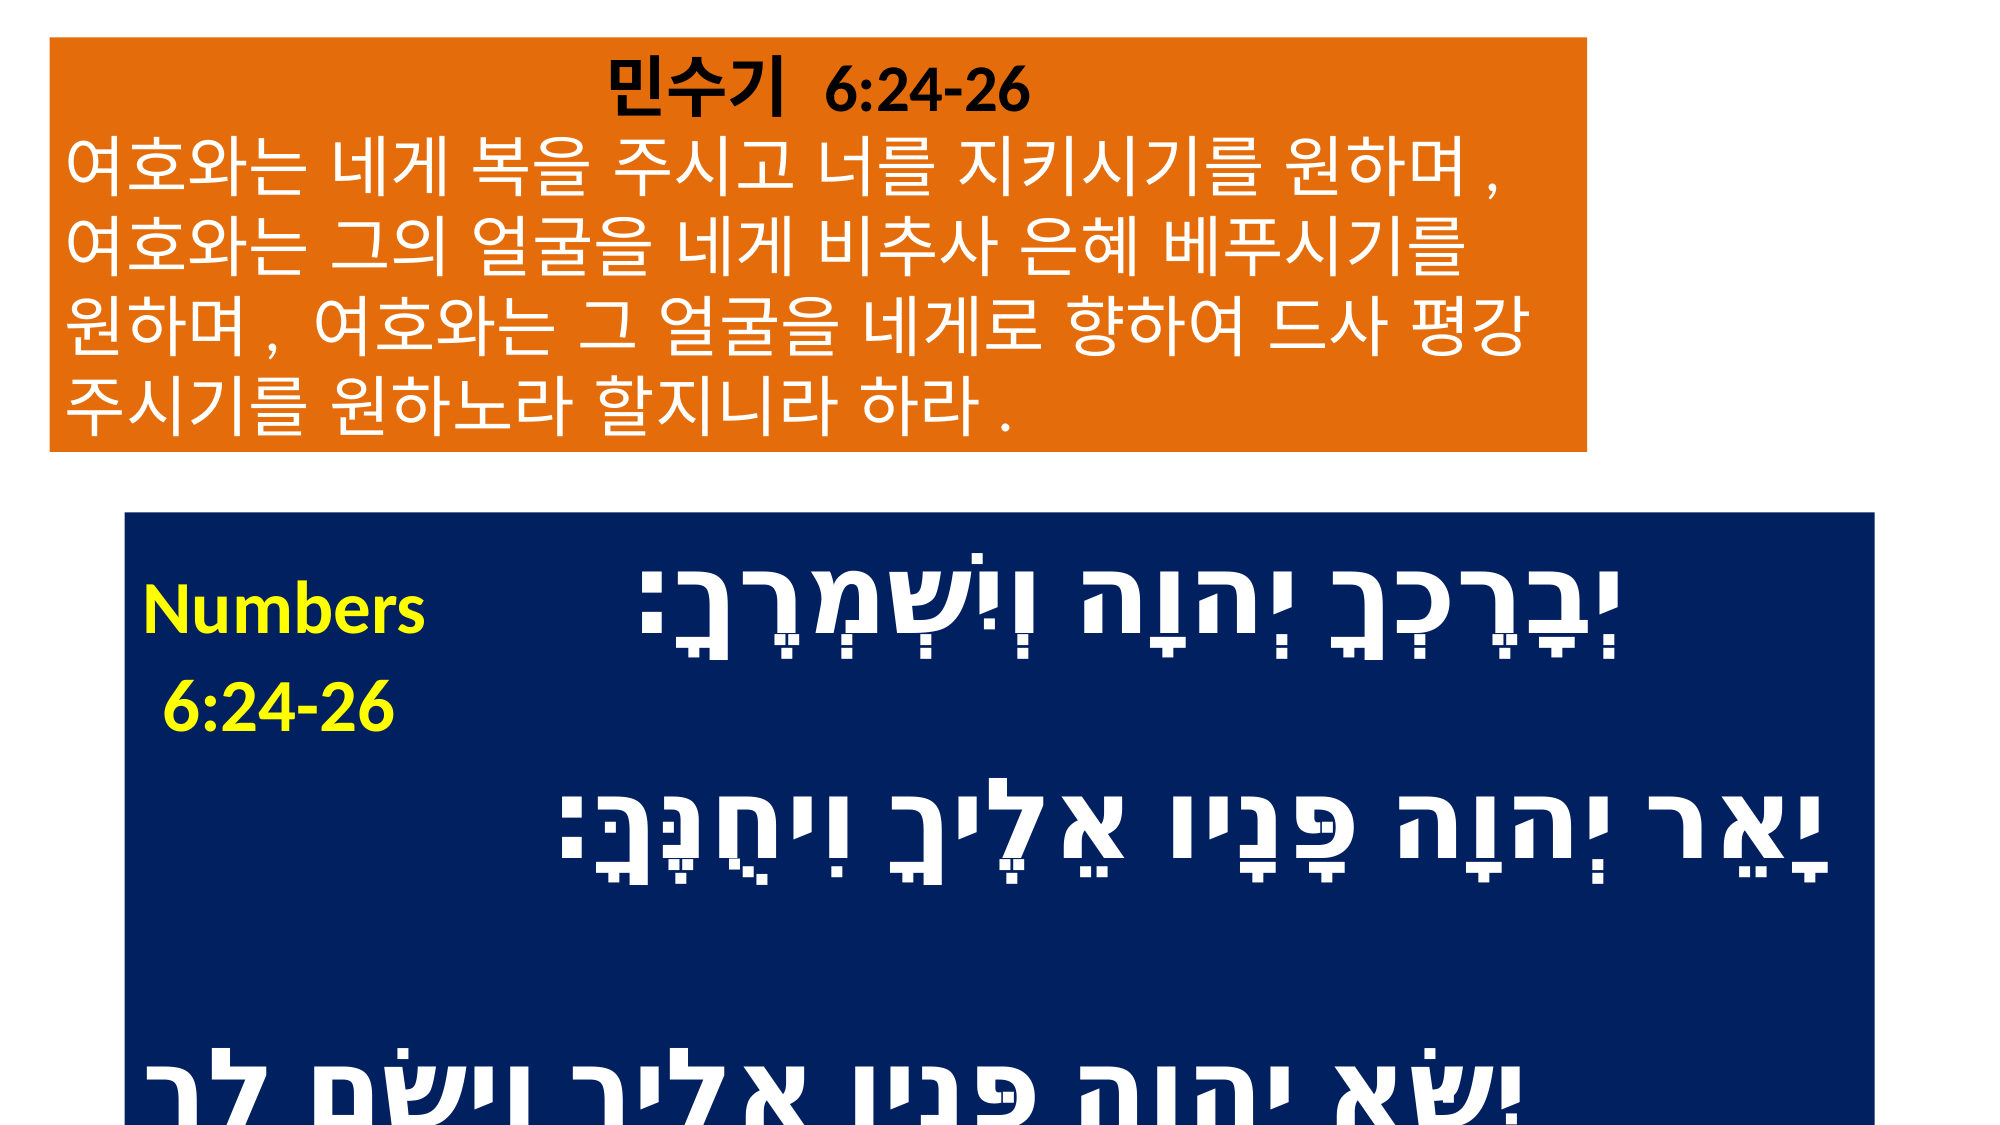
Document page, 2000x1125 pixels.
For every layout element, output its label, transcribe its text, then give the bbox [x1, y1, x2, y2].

text_box 민수기 6:24-26 여호와는 네게 복을 주시고 너를 지키시기를 원하며, 여호와는 그의 얼굴을 네게 비추사 은혜 베푸시기를 원하며, 여호와는 그 얼굴을 네게로 향하여 드사 평강 주시기를 원하노라 할지니라 하라. [49, 37, 1588, 452]
text_box ‎ יְבָרֶכְךָ יְהוָה וְיִשְׁמְרֶךָ׃ Numbers 6:24-26 יָאֵר יְהוָה פָּנָיו אֵלֶיךָ וִיחֻנֶּךָּ׃ ‎יִשָּׂא יְהוָה פָּנָיו אֵלֶיךָ וְיָשֵׂם לְךָ שָׁלוֹם׃ [124, 512, 1875, 1125]
